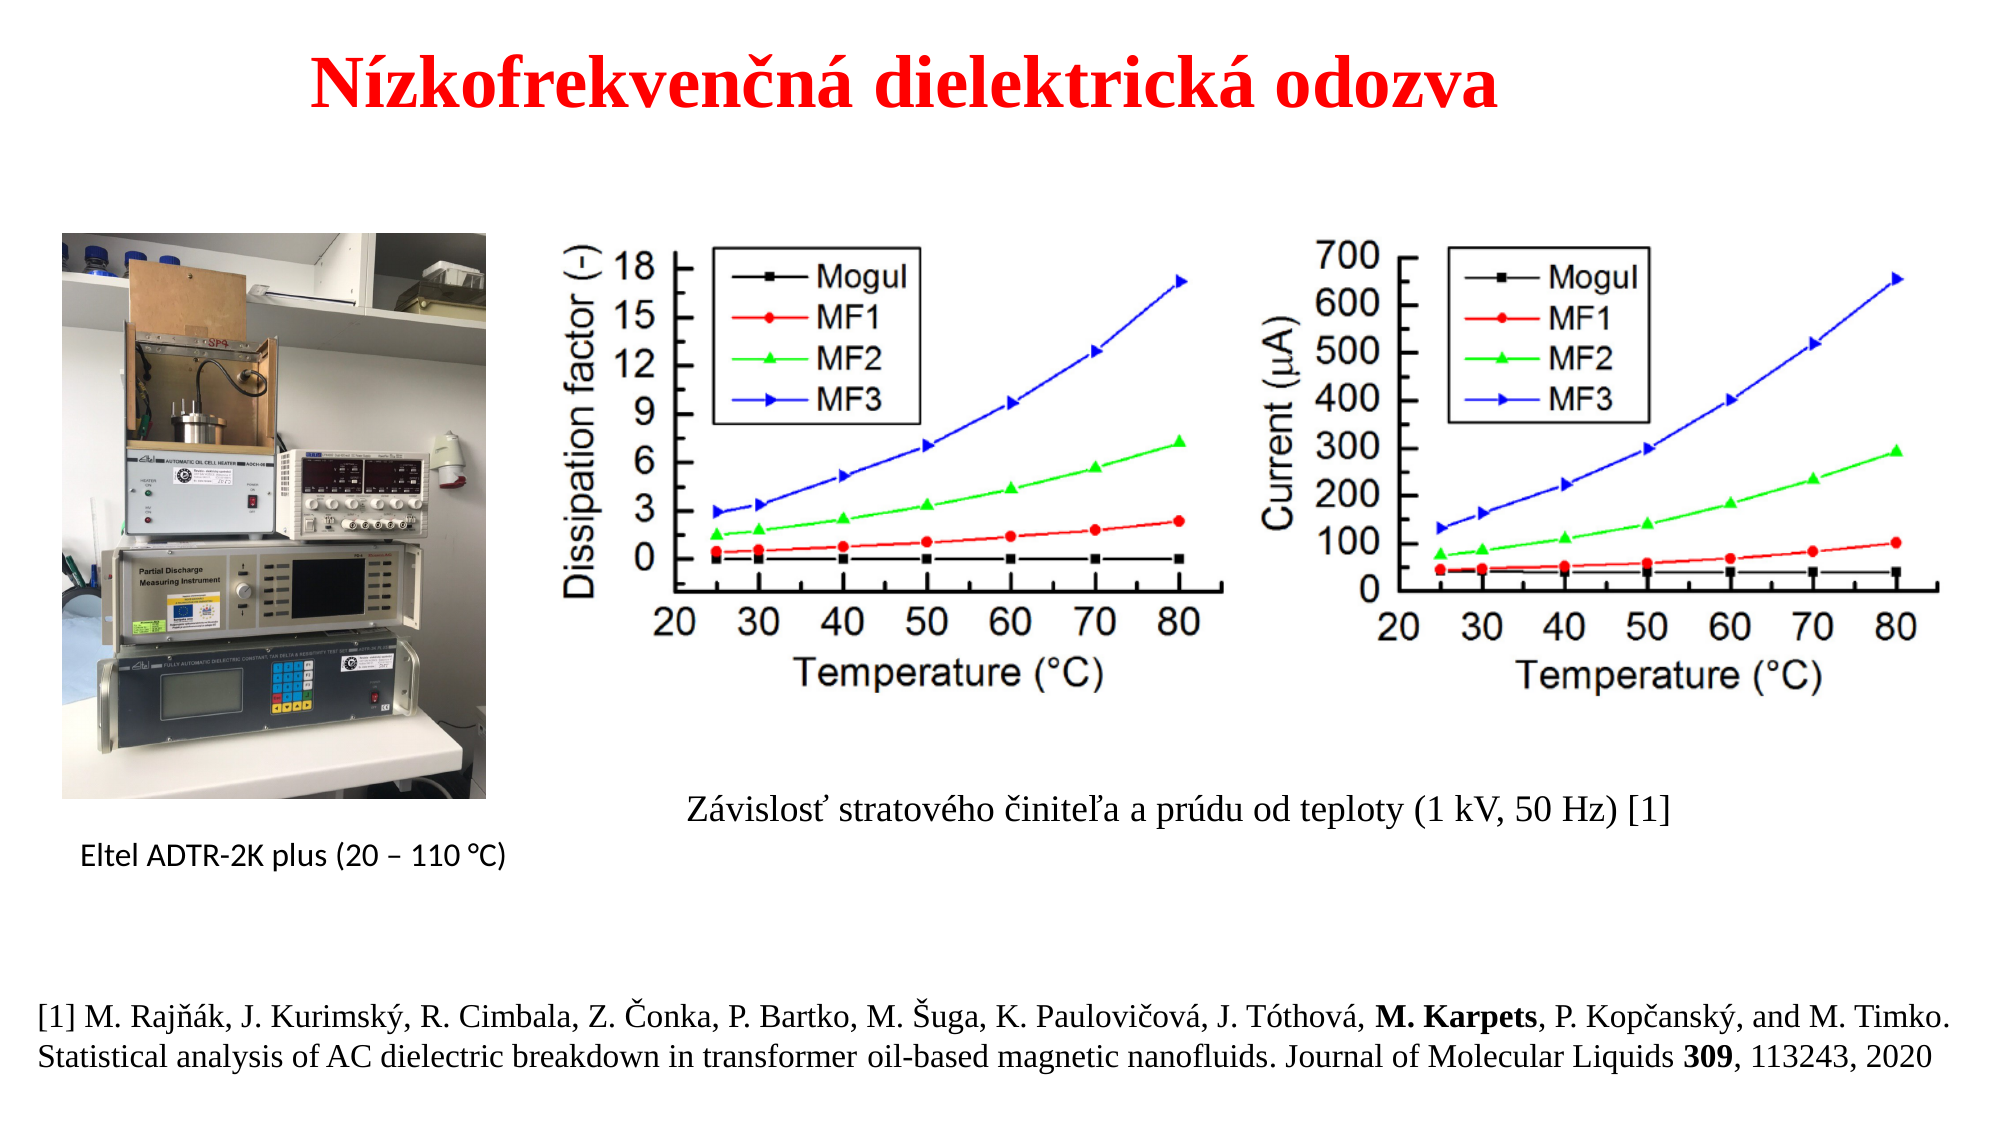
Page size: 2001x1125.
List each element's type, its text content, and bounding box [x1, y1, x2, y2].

picture [525, 214, 1966, 716]
picture [62, 233, 486, 799]
text_box Závislosť stratového činiteľa a prúdu od teploty (1 kV, 50 Hz) [1] [671, 776, 1687, 837]
text_box Eltel ADTR-2K plus (20 – 110 °C) [65, 825, 522, 881]
text_box [1] M. Rajňák, J. Kurimský, R. Cimbala, Z. Čonka, P. Bartko, M. Šuga, K. Paulovičová, J. Tóthová, M. Karpets, P. Kopčanský, and M. Timko. Statistical analysis of AC dielectric breakdown in transformer oil-based magnetic nanofluids. Journal of Molecular Liquids 309, 113243, 2020 [22, 987, 1987, 1082]
text_box Nízkofrekvenčná dielektrická odozva [295, 0, 1694, 189]
